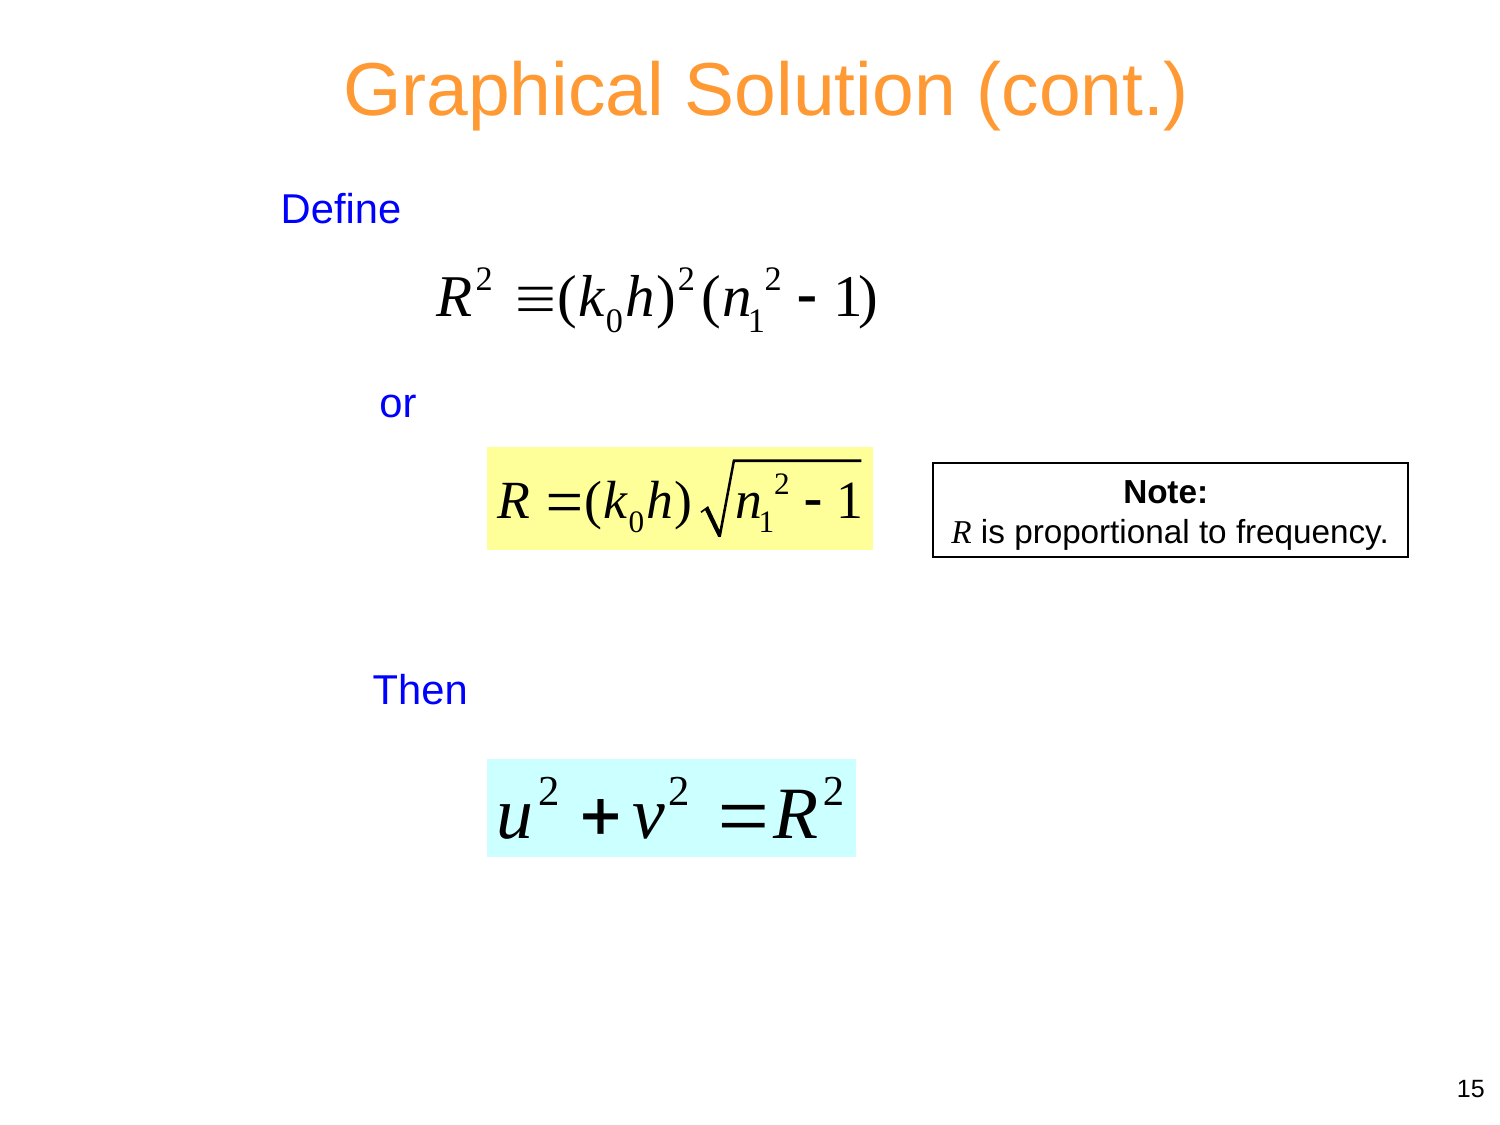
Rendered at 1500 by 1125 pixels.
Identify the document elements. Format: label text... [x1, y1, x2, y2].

slide_number 15 [1187, 1050, 1500, 1125]
text_box Note: R is proportional to frequency. [933, 462, 1408, 558]
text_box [486, 758, 856, 858]
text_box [425, 252, 889, 347]
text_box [486, 446, 874, 551]
text_box Define [265, 174, 417, 239]
text_box Then [357, 655, 483, 720]
text_box or [364, 368, 432, 434]
text_box Graphical Solution (cont.) [126, 32, 1407, 138]
